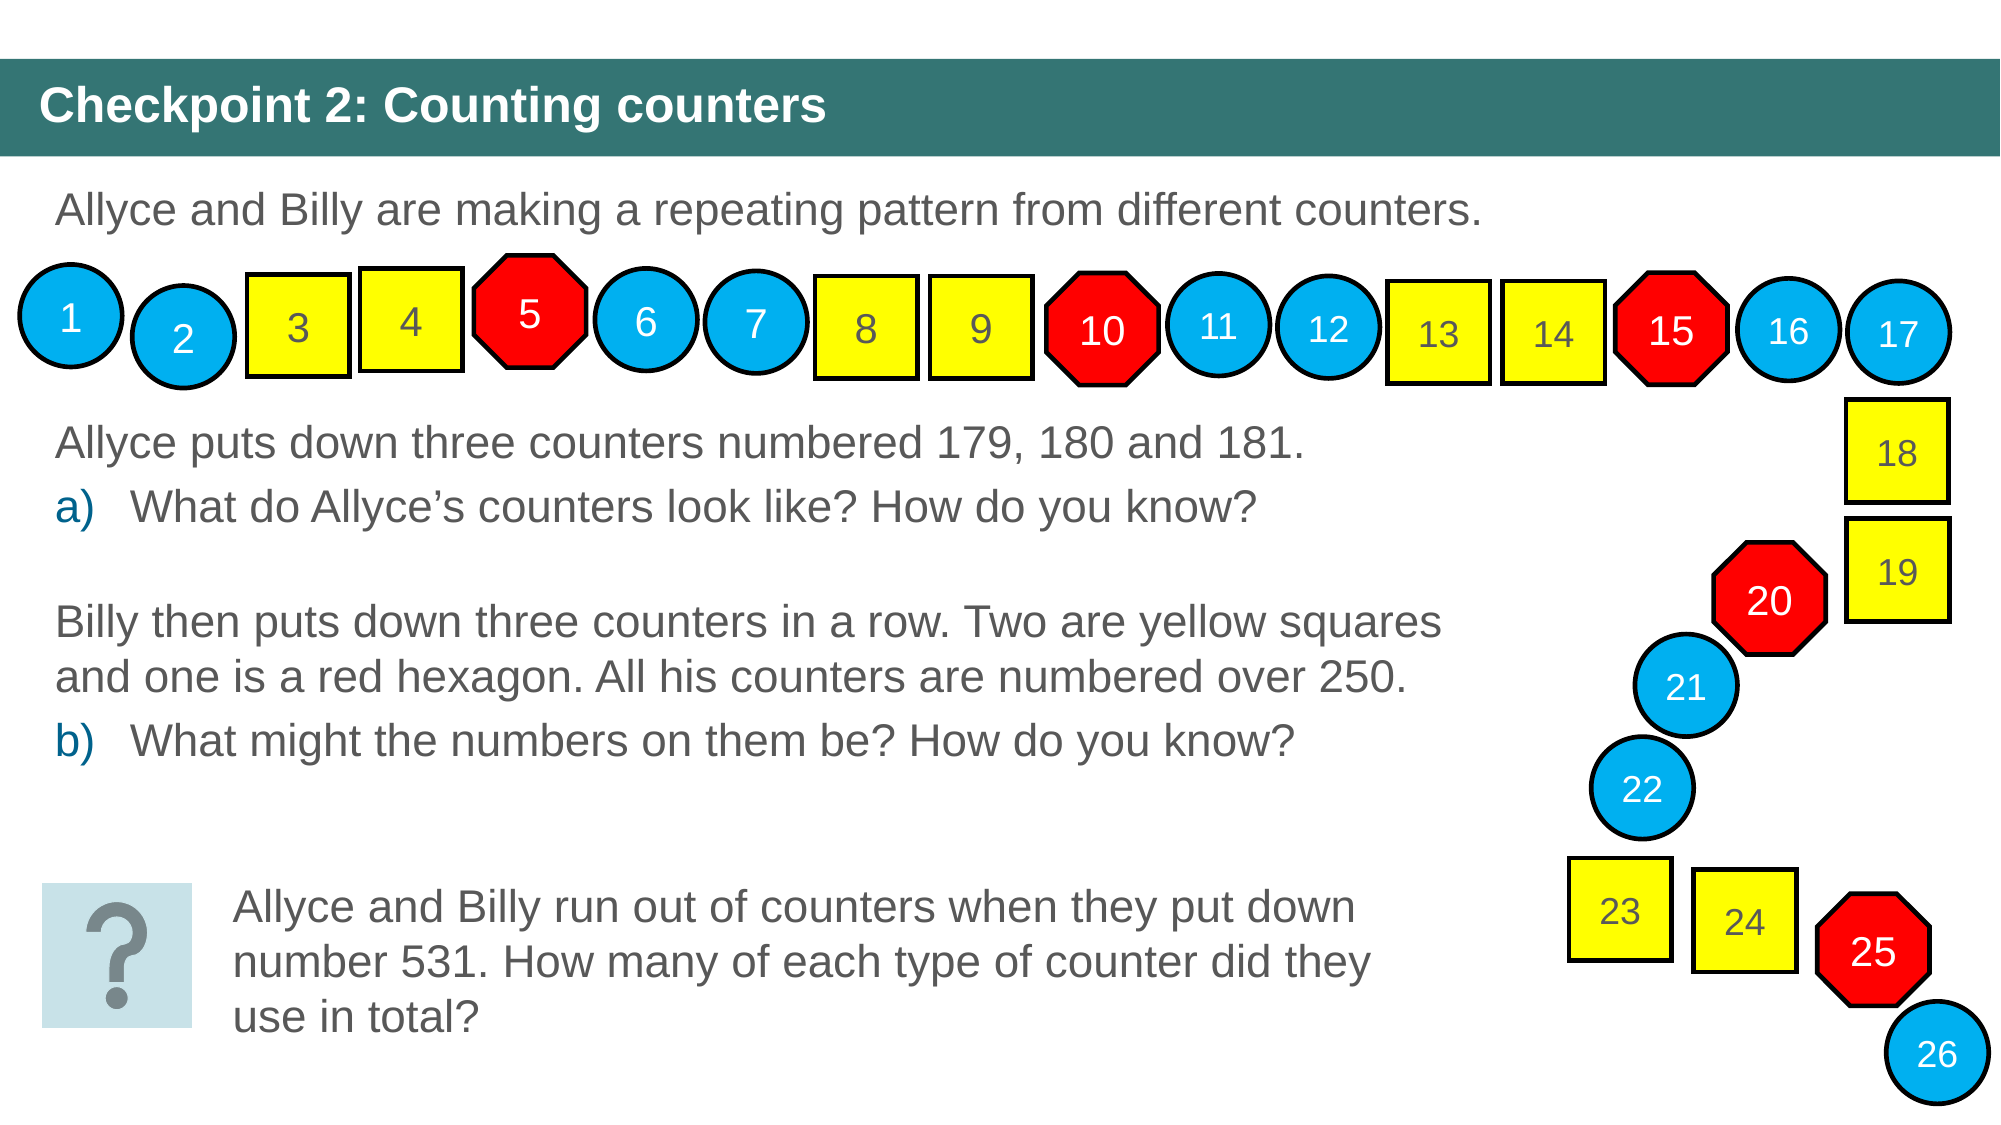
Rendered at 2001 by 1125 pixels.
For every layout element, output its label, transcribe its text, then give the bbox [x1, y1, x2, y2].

text_box 15 [1614, 271, 1729, 386]
text_box 10 [1045, 271, 1160, 387]
text_box 5 [472, 254, 588, 369]
text_box [42, 883, 192, 1028]
text_box 25 [1816, 892, 1931, 1007]
text_box 21 [1633, 633, 1739, 738]
text_box 26 [1885, 1000, 1990, 1105]
text_box Billy then puts down three counters in a row. Two are yellow squares and one is a red hexagon. All his counters are numbered over 250. What might the numbers on them be? How do you know? [39, 583, 1470, 773]
text_box 18 [1845, 399, 1949, 503]
text_box 13 [1386, 280, 1491, 384]
text_box Allyce puts down three counters numbered 179, 180 and 181. What do Allyce’s counters look like? How do you know? [39, 405, 1641, 539]
text_box 7 [703, 269, 809, 375]
text_box 17 [1846, 279, 1951, 385]
text_box 2 [131, 284, 236, 390]
text_box 11 [1166, 272, 1272, 377]
text_box 9 [929, 275, 1033, 379]
list Checkpoint 2: Counting counters [23, 72, 1981, 144]
text_box Allyce and Billy run out of counters when they put down number 531. How many of each type of counter did they use in total? [217, 869, 1401, 1050]
text_box 24 [1693, 868, 1797, 973]
text_box 14 [1501, 280, 1606, 384]
text_box 4 [359, 267, 463, 372]
text_box 6 [593, 267, 699, 372]
text_box 19 [1846, 518, 1950, 622]
text_box 22 [1590, 735, 1695, 841]
text_box 8 [814, 275, 919, 379]
text_box 3 [246, 273, 351, 378]
text_box 16 [1736, 277, 1842, 382]
text_box 12 [1276, 274, 1381, 380]
text_box 20 [1712, 541, 1827, 656]
text_box Allyce and Billy are making a repeating pattern from different counters. [39, 172, 1938, 242]
text_box 23 [1568, 857, 1672, 961]
text_box 1 [18, 263, 124, 369]
